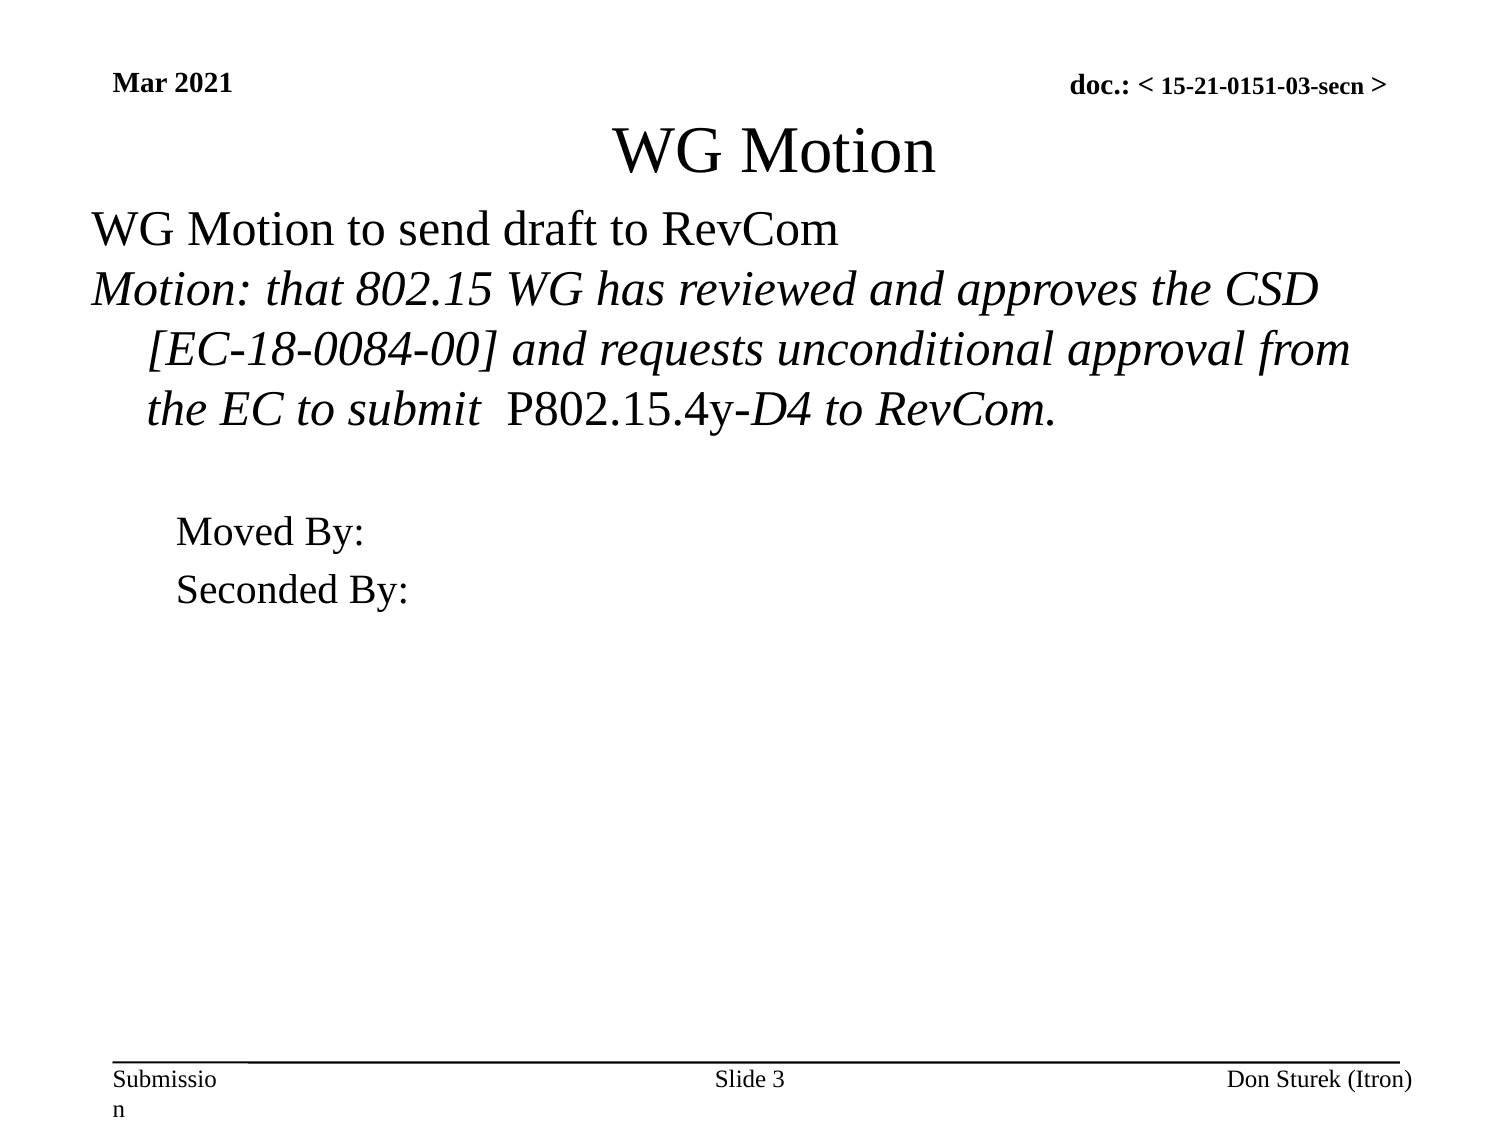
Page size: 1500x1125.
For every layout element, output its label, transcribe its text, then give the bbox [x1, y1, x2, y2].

text_box WG Motion [137, 46, 1413, 188]
slide_number Slide 3 [714, 1061, 786, 1093]
text_box WG Motion to send draft to RevCom Motion: that 802.15 WG has reviewed and approves the CSD [EC-18-0084-00] and requests unconditional approval from the EC to submit P802.15.4y-D4 to RevCom. Moved By: Seconded By: [74, 188, 1413, 914]
footer Don Sturek (Itron) [843, 1061, 1413, 1093]
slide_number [112, 62, 376, 99]
